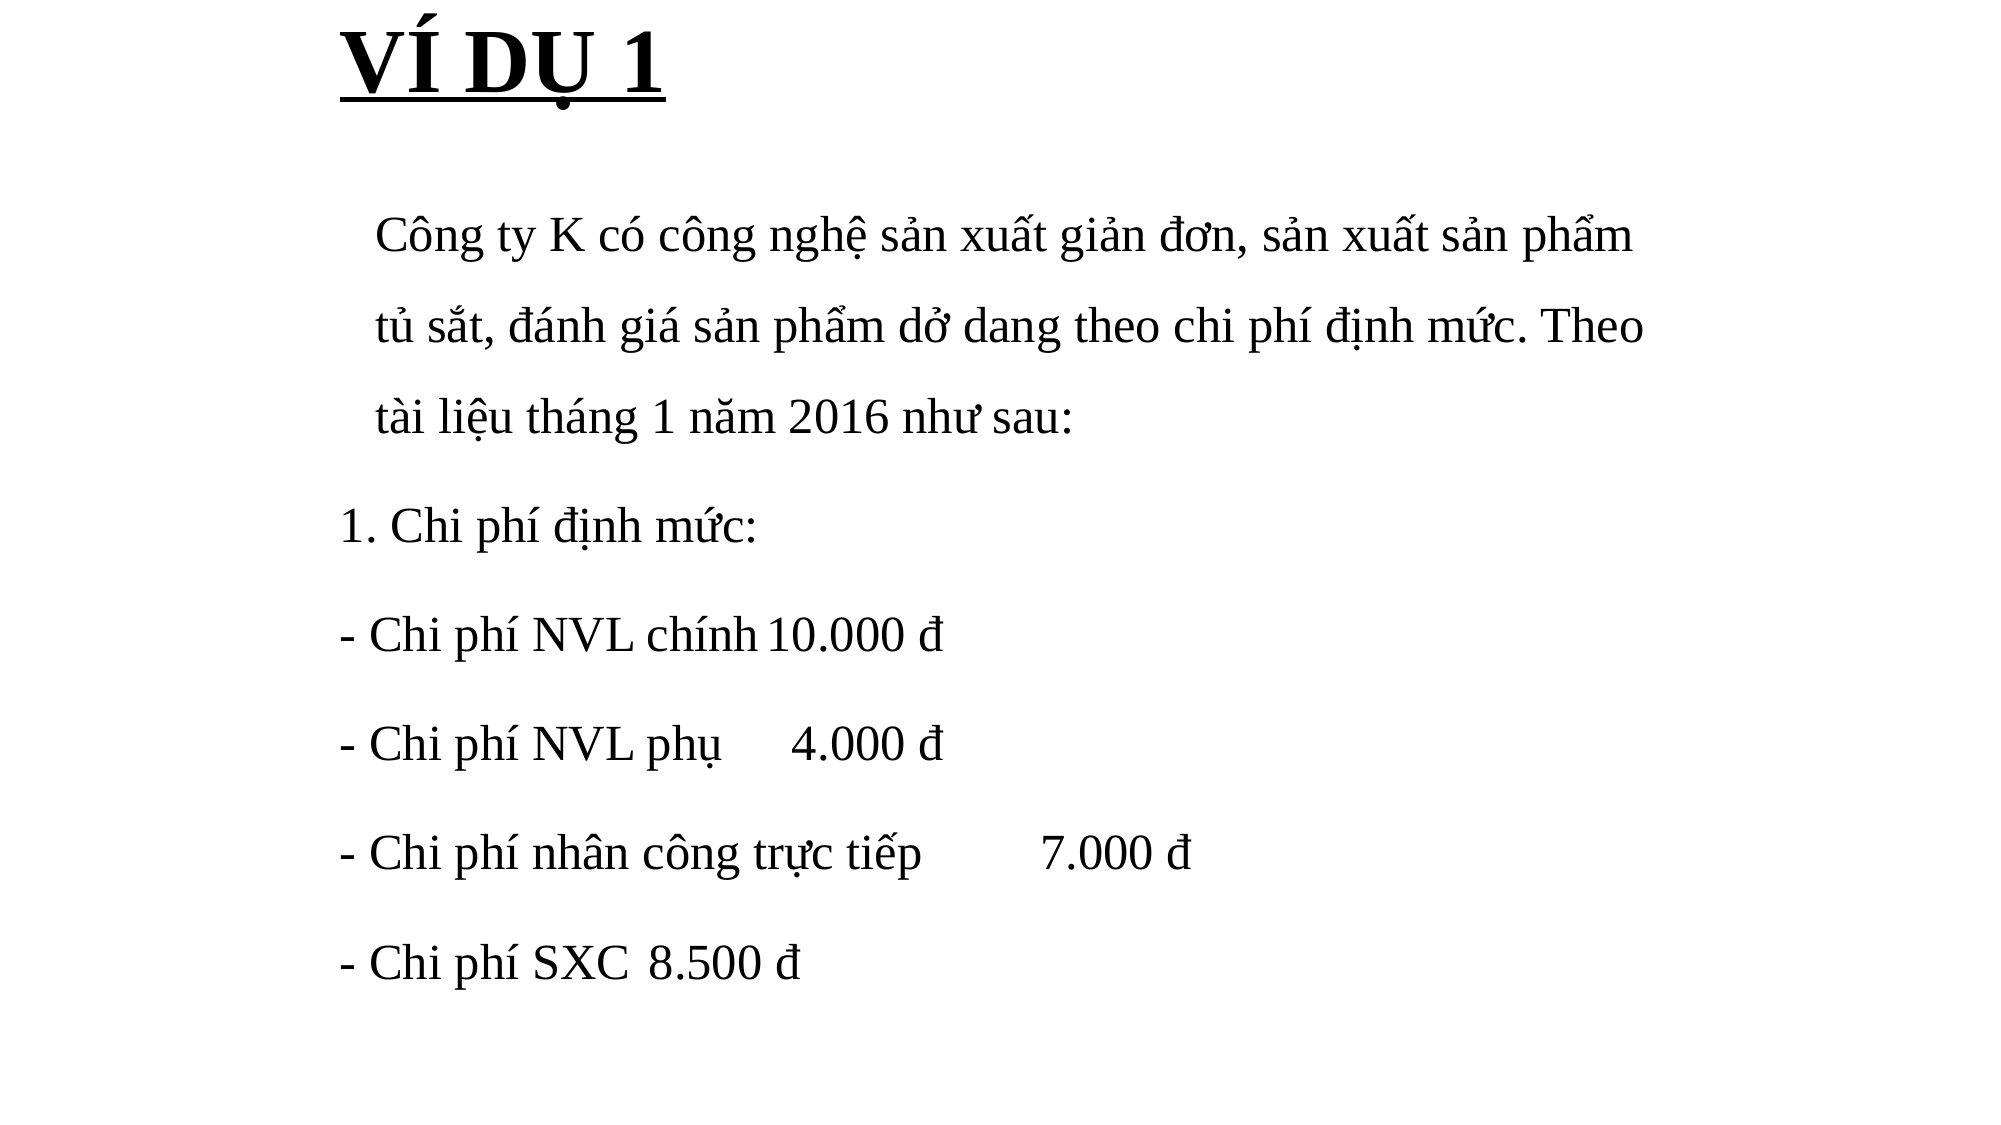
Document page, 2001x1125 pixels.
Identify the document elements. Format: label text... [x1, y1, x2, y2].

title VÍ DỤ 1 [324, 0, 1675, 150]
list Công ty K có công nghệ sản xuất giản đơn, sản xuất sản phẩm tủ sắt, đánh giá sản phẩm dở dang theo chi phí định mức. Theo tài liệu tháng 1 năm 2016 như sau: 1. Chi phí định mức: - Chi phí NVL chính 10.000 đ - Chi phí NVL phụ 4.000 đ - Chi phí nhân công trực tiếp 7.000 đ - Chi phí SXC 8.500 đ [324, 162, 1675, 1005]
